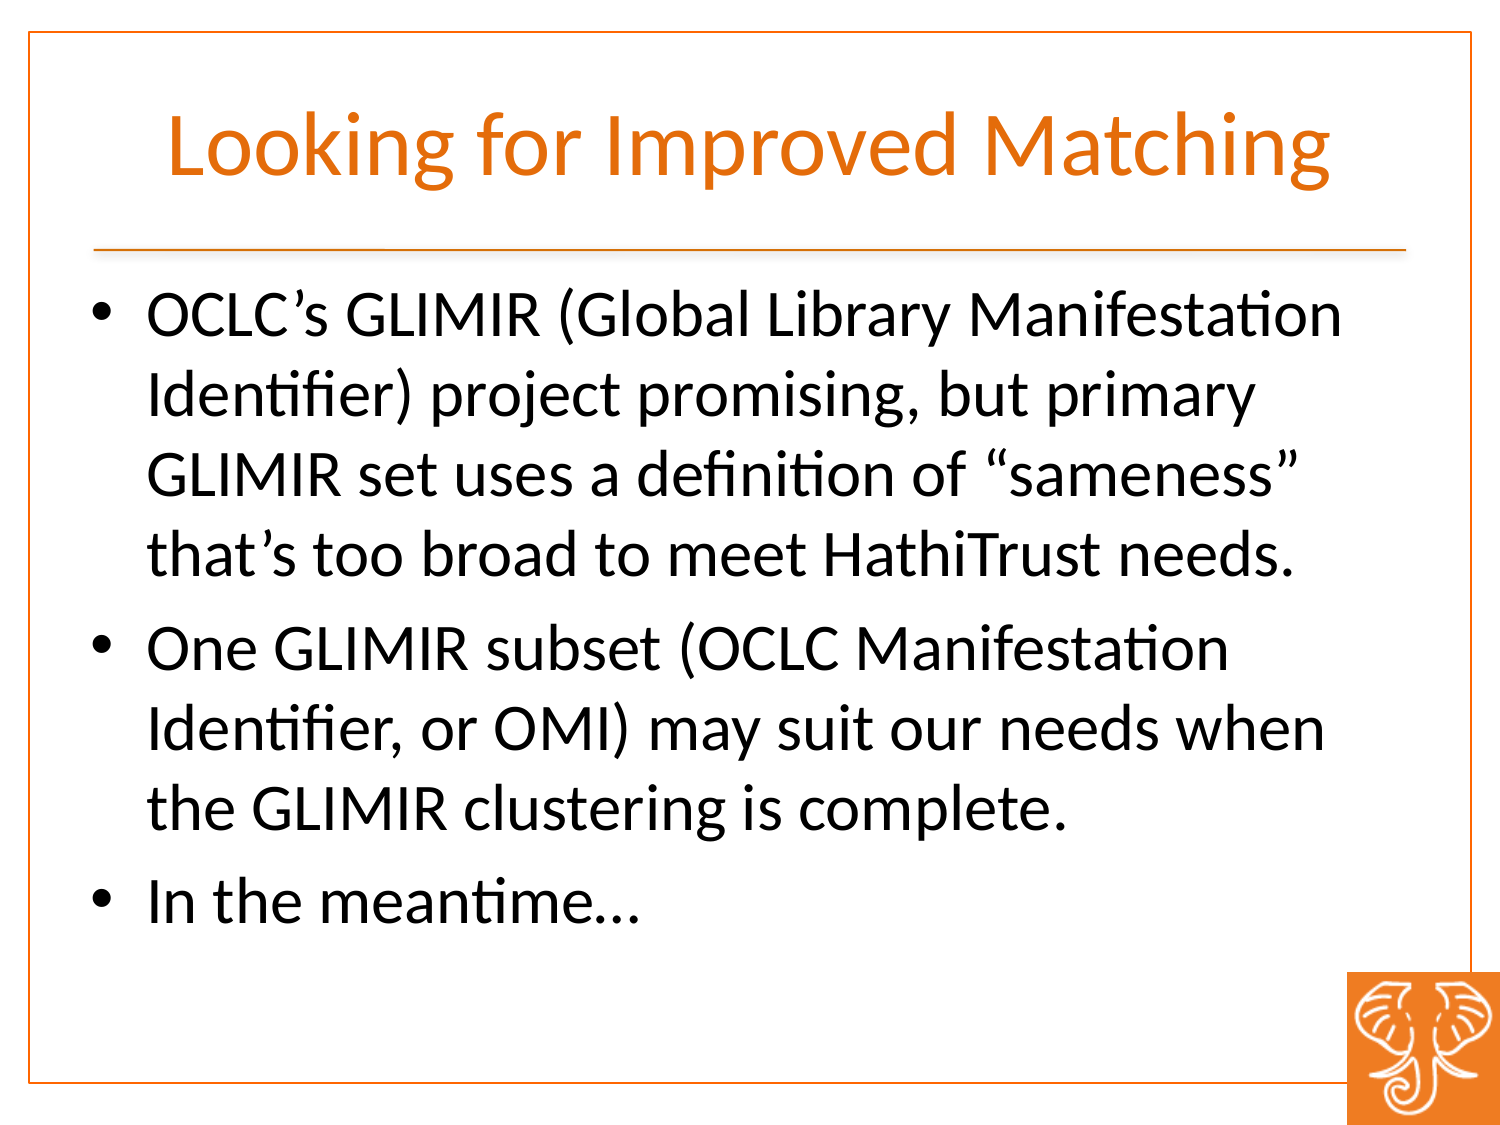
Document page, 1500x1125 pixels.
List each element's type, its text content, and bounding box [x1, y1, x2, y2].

title Looking for Improved Matching [75, 45, 1425, 233]
picture [1347, 972, 1500, 1125]
list OCLC’s GLIMIR (Global Library Manifestation Identifier) project promising, but primary GLIMIR set uses a definition of “sameness” that’s too broad to meet HathiTrust needs. One GLIMIR subset (OCLC Manifestation Identifier, or OMI) may suit our needs when the GLIMIR clustering is complete. In the meantime… [75, 262, 1425, 1066]
